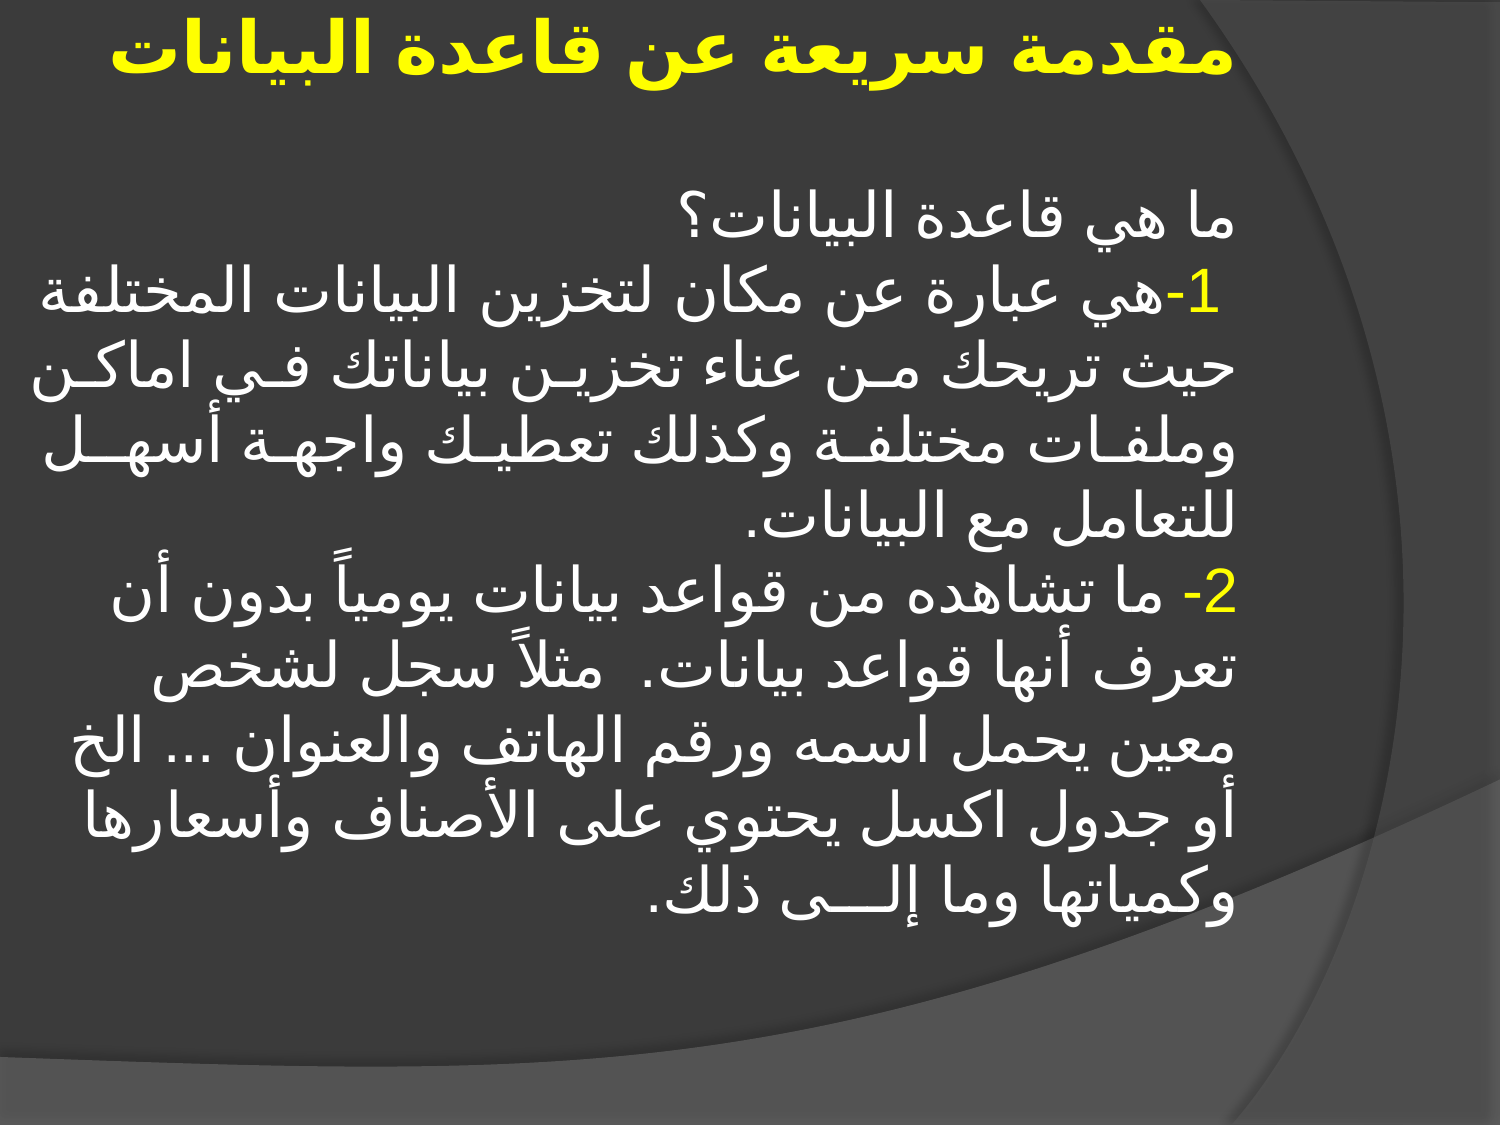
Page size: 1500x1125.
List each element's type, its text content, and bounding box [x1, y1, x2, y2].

title مقدمة سريعة عن قاعدة البيانات ما هي قاعدة البيانات؟ 1-هي عبارة عن مكان لتخزين البيانات المختلفة حيث تريحك مـن عناء تخزيـن بياناتك فـي اماكـن وملفـات مختلفـة وكذلك تعطيـك واجهـة أسهــل للتعامل مع البيانات. 2- ما تشاهده من قواعد بيانات يومياً بدون أن تعرف أنها قواعد بيانات. مثلاً سجل لشخص معين يحمل اسمه ورقم الهاتف والعنوان ... الخ أو جدول اكسل يحتوي على الأصناف وأسعارها وكمياتها وما إلـــى ذلك. [17, 0, 1247, 936]
